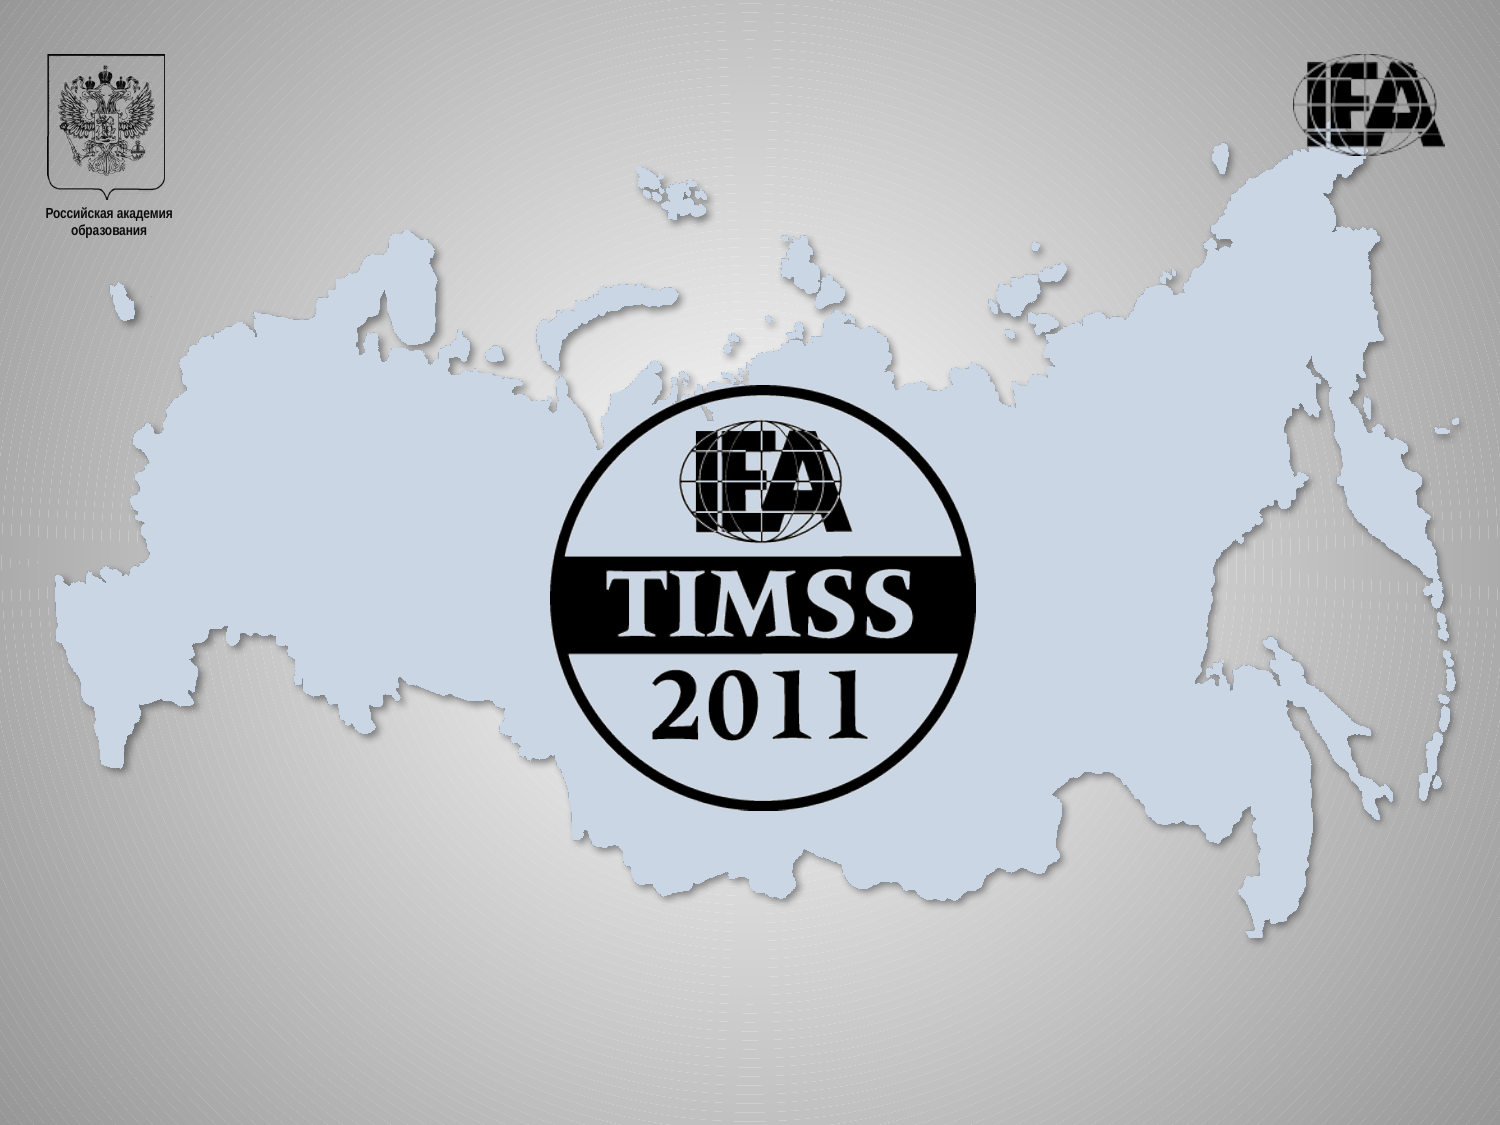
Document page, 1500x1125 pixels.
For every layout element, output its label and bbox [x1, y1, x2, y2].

picture [549, 385, 976, 812]
